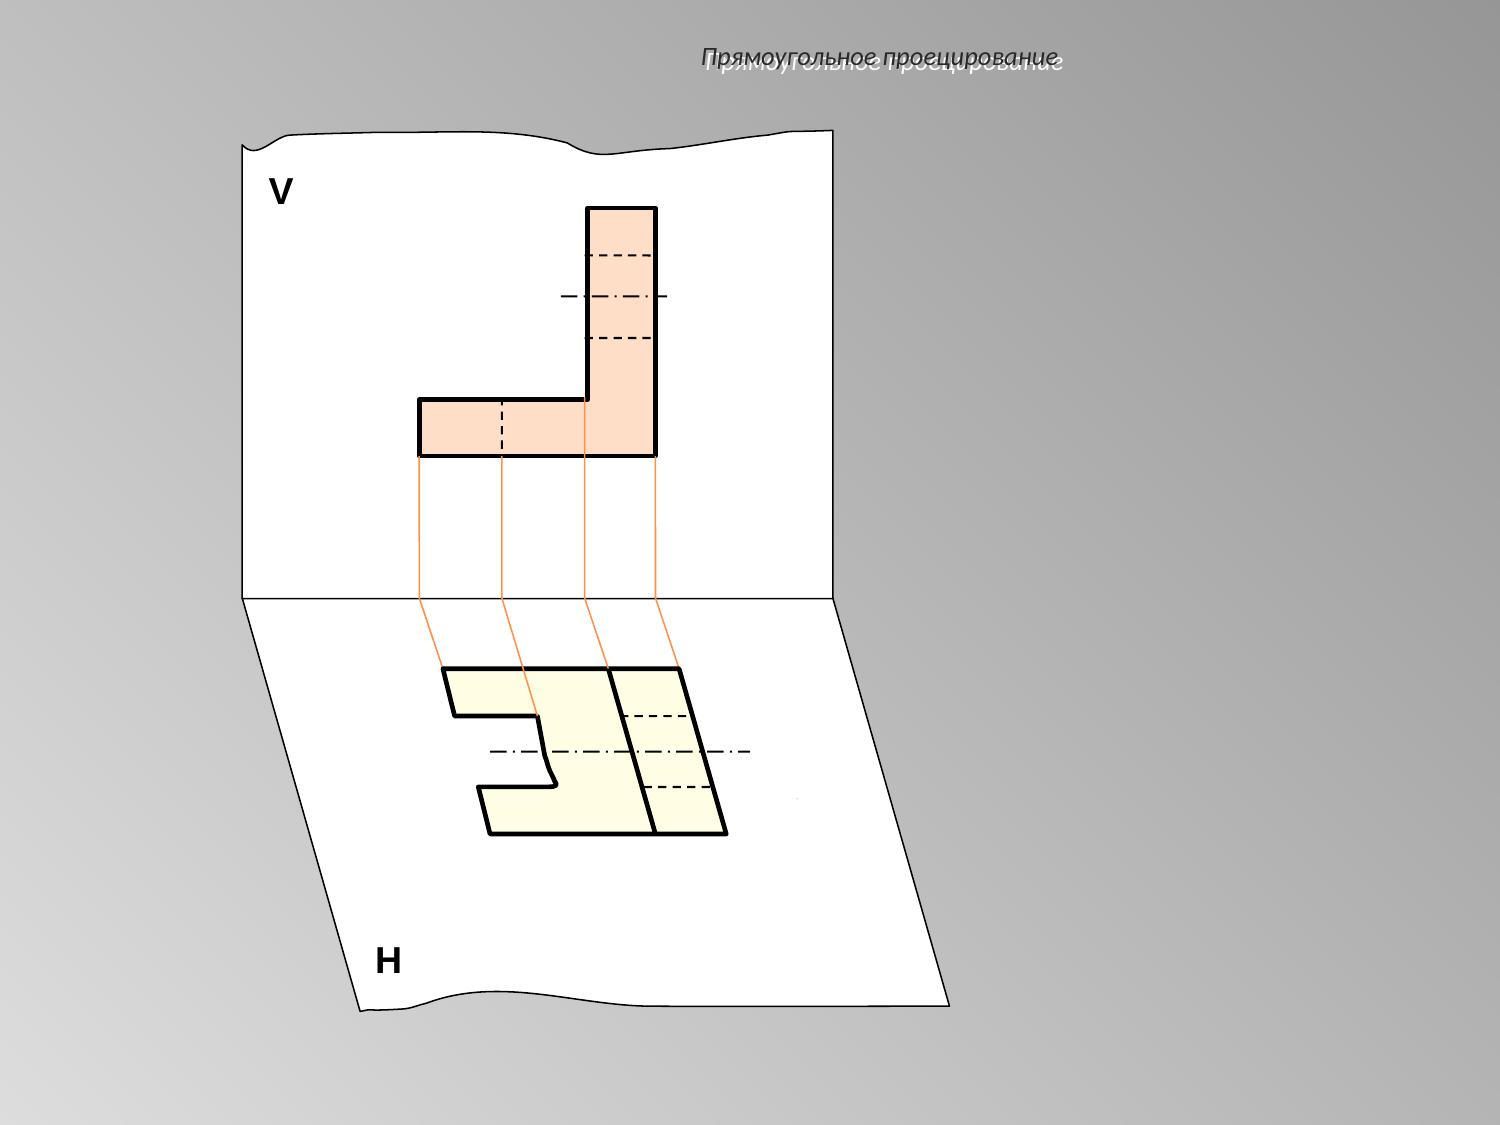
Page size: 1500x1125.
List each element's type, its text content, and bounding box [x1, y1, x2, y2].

text_box [0, 0, 1500, 1125]
text_box [242, 598, 950, 1012]
text_box H [360, 928, 457, 989]
text_box [419, 399, 584, 457]
text_box [442, 668, 727, 835]
text_box [242, 130, 833, 599]
text_box [585, 207, 656, 457]
title Прямоугольное проецирование [259, 31, 1500, 79]
text_box V [253, 160, 355, 220]
